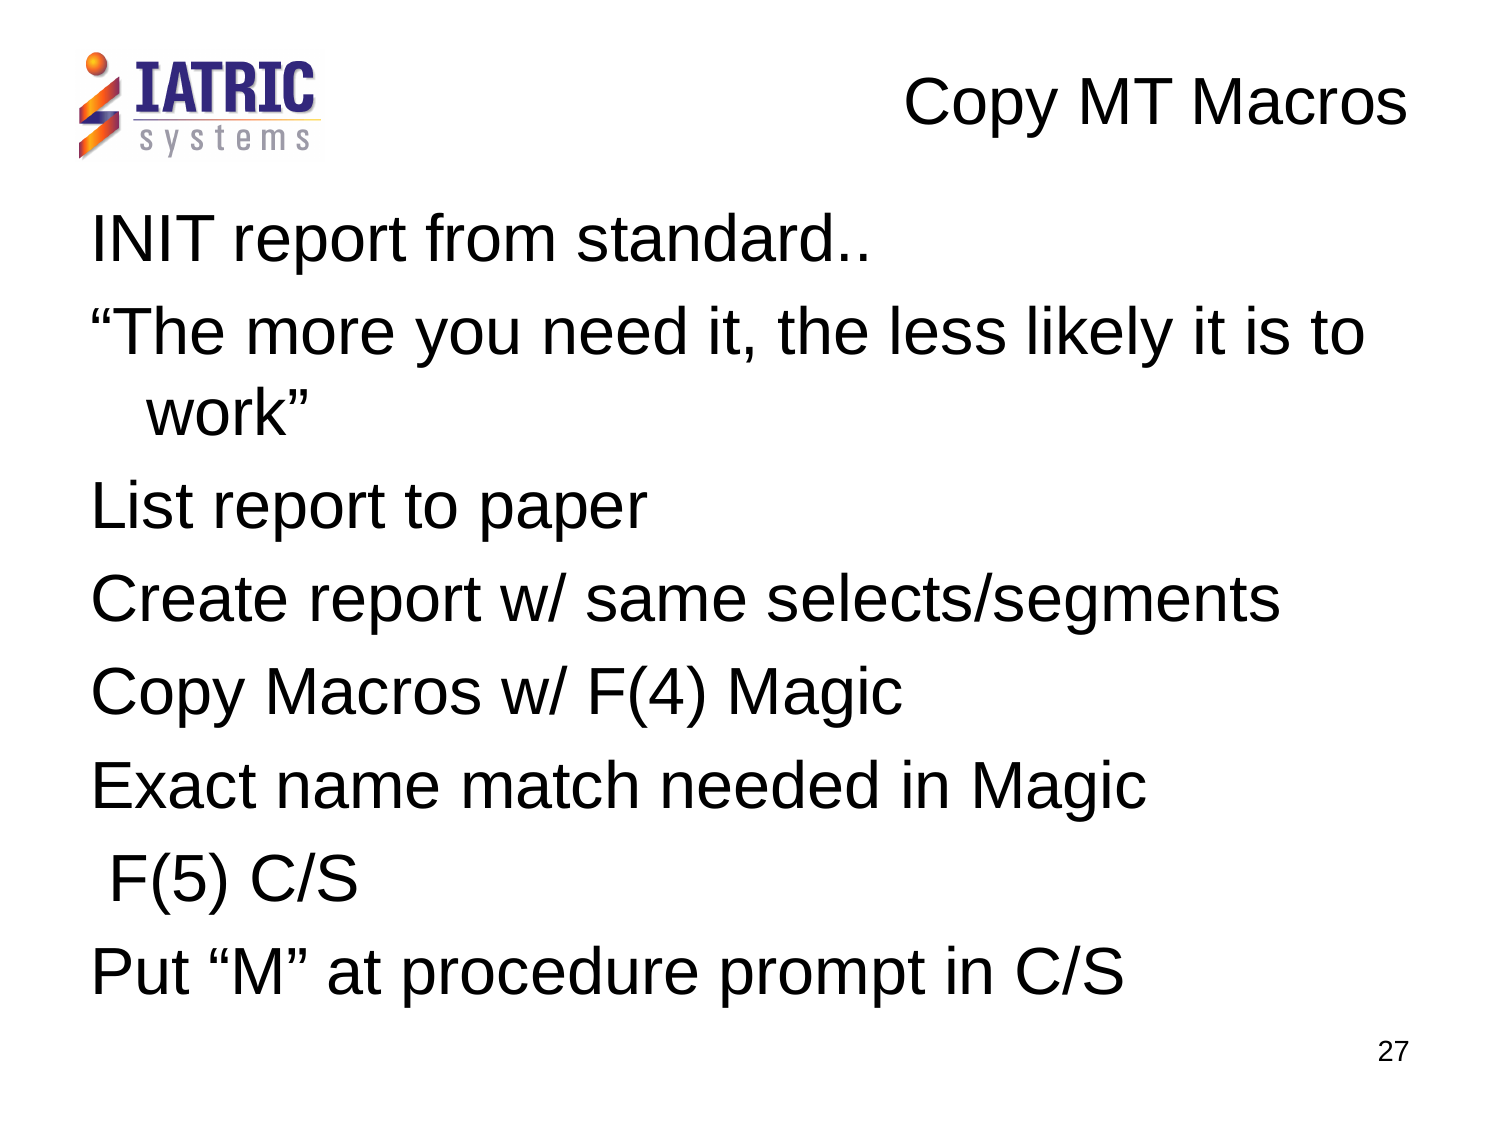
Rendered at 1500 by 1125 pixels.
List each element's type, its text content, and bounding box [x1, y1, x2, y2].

picture [75, 150, 325, 162]
list INIT report from standard.. “The more you need it, the less likely it is to work” List report to paper Create report w/ same selects/segments Copy Macros w/ F(4) Magic Exact name match needed in Magic F(5) C/S Put “M” at procedure prompt in C/S [75, 187, 1425, 1005]
title Copy MT Macros [75, 45, 1425, 150]
slide_number 27 [1074, 1024, 1426, 1103]
